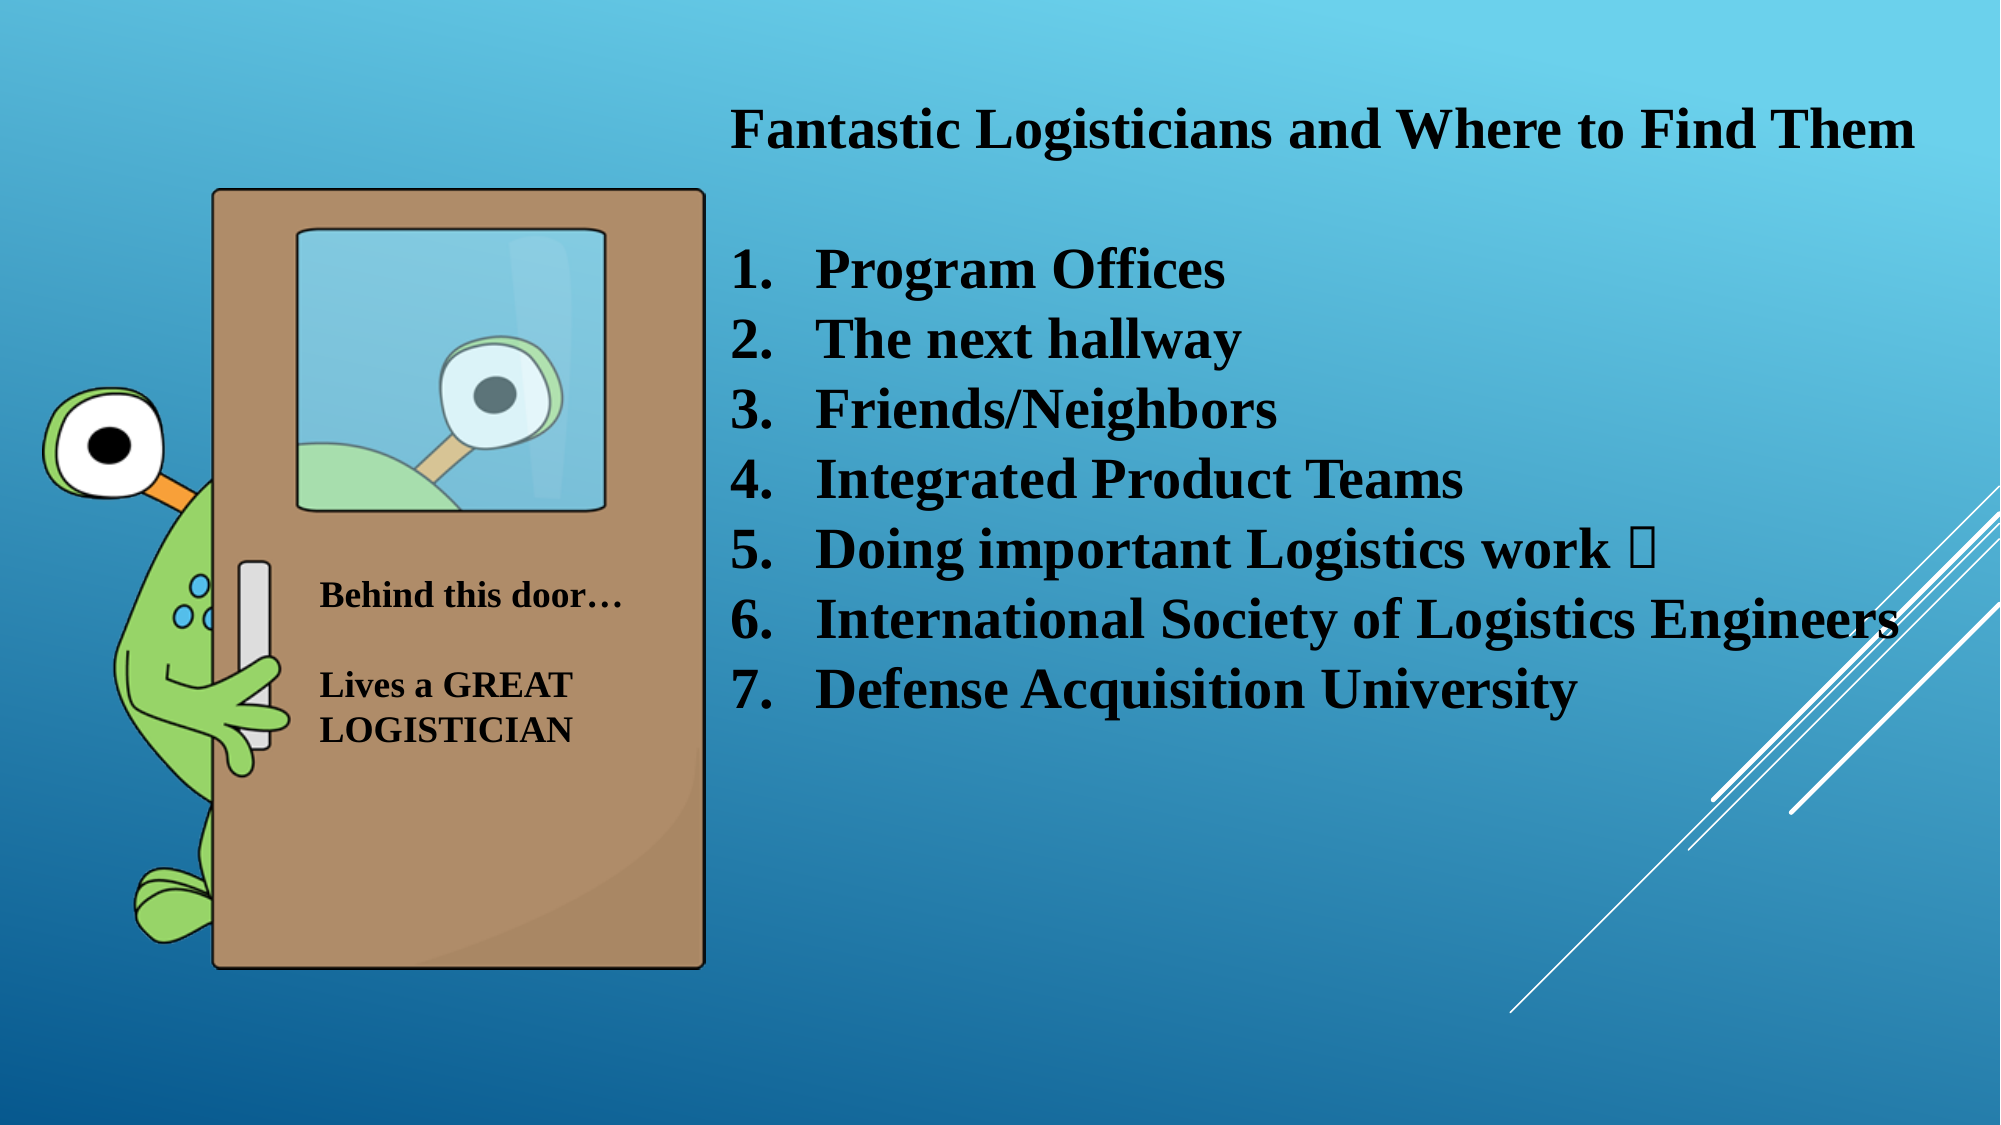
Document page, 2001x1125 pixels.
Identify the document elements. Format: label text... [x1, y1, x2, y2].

picture [42, 188, 706, 970]
text_box Fantastic Logisticians and Where to Find Them Program Offices The next hallway Friends/Neighbors Integrated Product Teams Doing important Logistics work  International Society of Logistics Engineers Defense Acquisition University [716, 83, 1946, 798]
